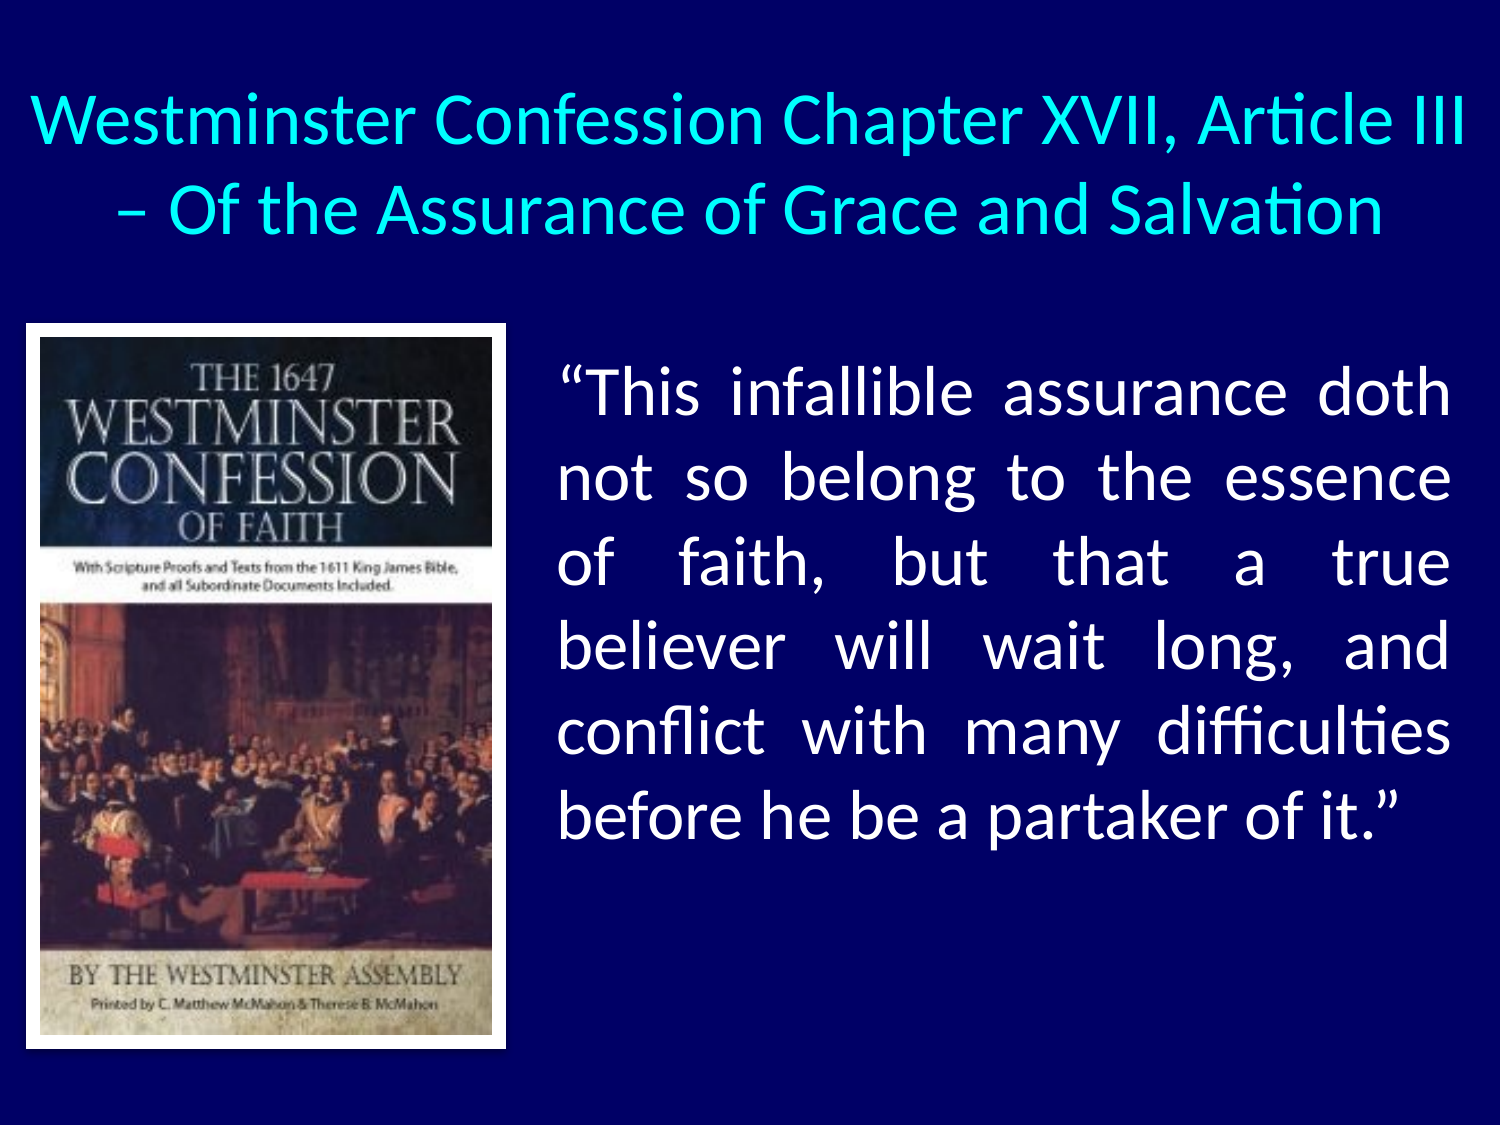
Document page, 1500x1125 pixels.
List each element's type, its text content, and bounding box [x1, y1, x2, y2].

list “This infallible assurance doth not so belong to the essence of faith, but that a true believer will wait long, and conflict with many difficulties before he be a partaker of it.” [541, 337, 1469, 1024]
title Westminster Confession Chapter XVII, Article III – Of the Assurance of Grace and Salvation [0, 38, 1500, 280]
picture [39, 336, 492, 1035]
